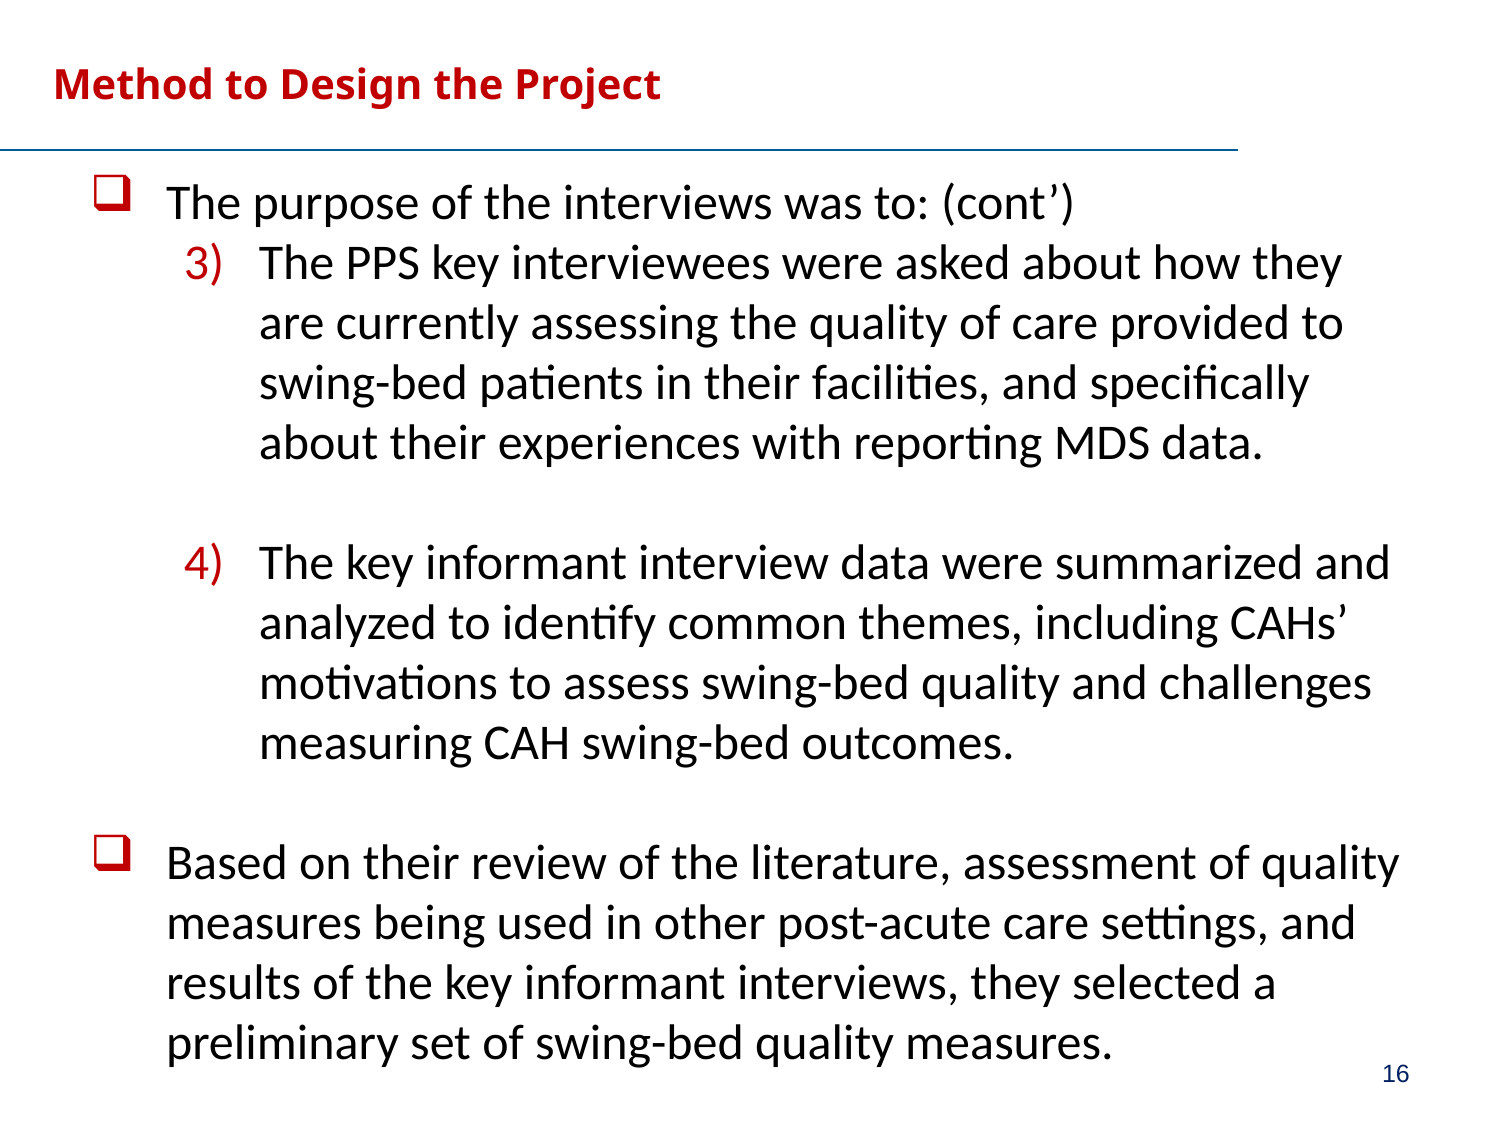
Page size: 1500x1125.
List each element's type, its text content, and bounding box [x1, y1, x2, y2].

slide_number 16 [1074, 1042, 1425, 1103]
title Method to Design the Project [37, 50, 1463, 113]
text_box The purpose of the interviews was to: (cont’) The PPS key interviewees were asked about how they are currently assessing the quality of care provided to swing-bed patients in their facilities, and specifically about their experiences with reporting MDS data. The key informant interview data were summarized and analyzed to identify common themes, including CAHs’ motivations to assess swing-bed quality and challenges measuring CAH swing-bed outcomes. Based on their review of the literature, assessment of quality measures being used in other post-acute care settings, and results of the key informant interviews, they selected a preliminary set of swing-bed quality measures. [74, 162, 1425, 1113]
